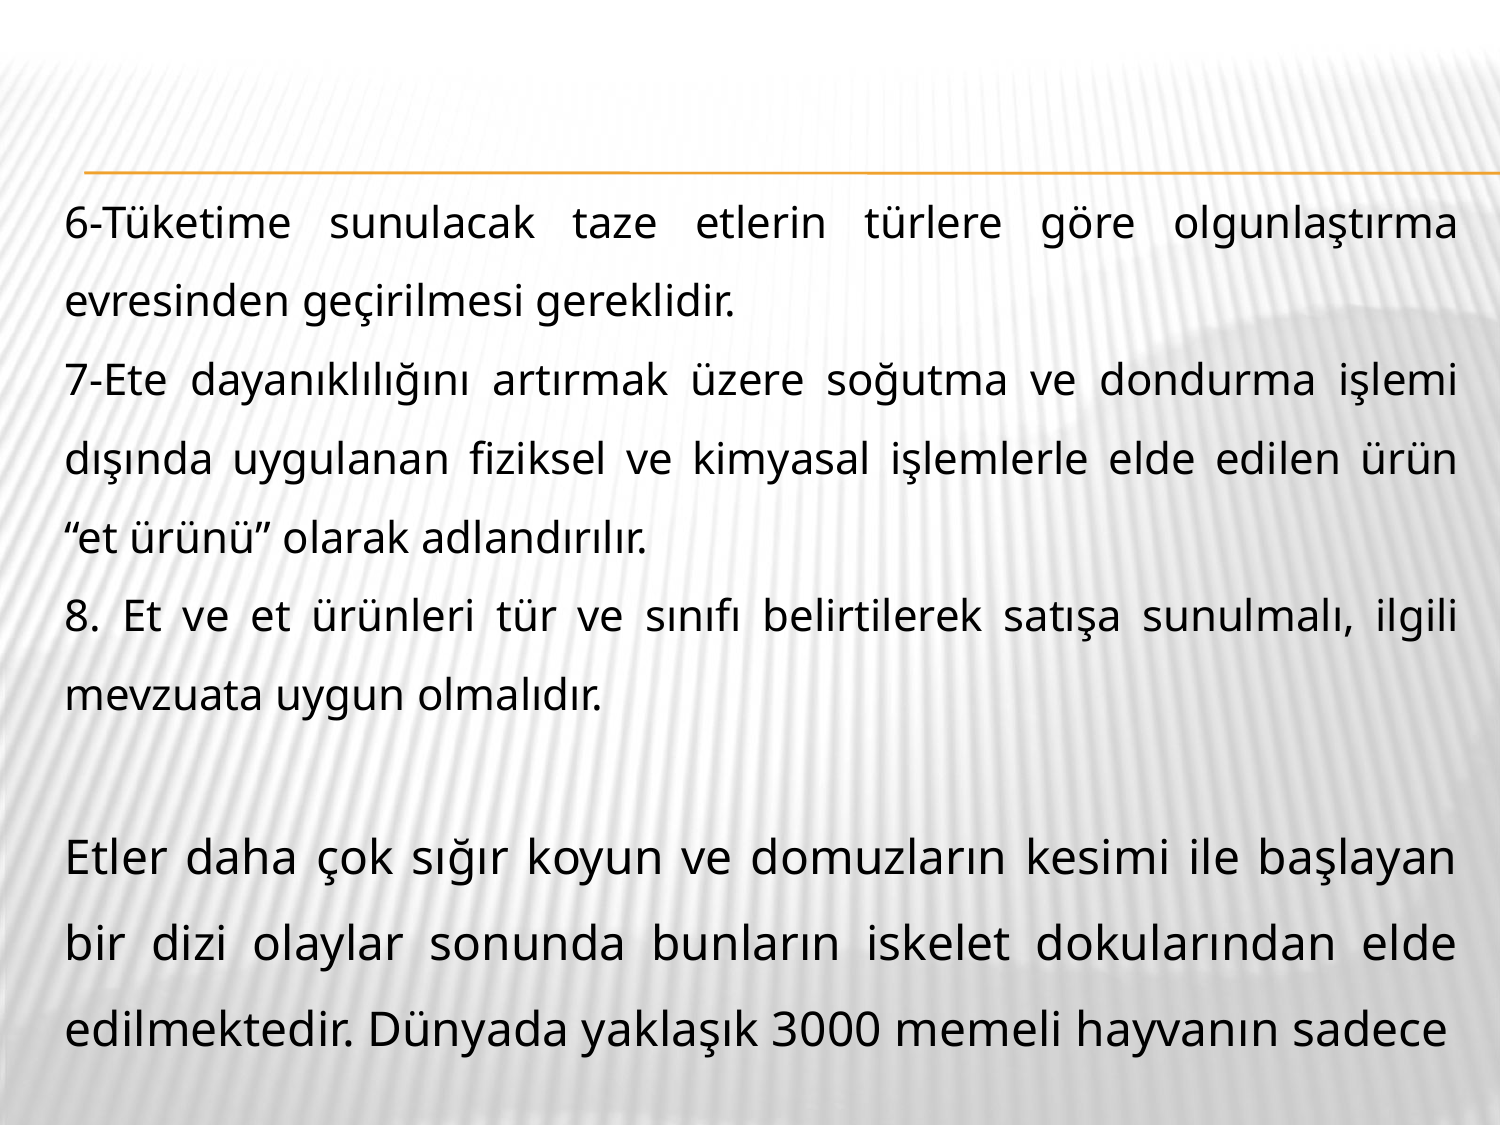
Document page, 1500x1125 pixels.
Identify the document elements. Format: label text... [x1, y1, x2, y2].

list 6-Tüketime sunulacak taze etlerin türlere göre olgunlaştırma evresinden geçirilmesi gereklidir. 7-Ete dayanıklılığını artırmak üzere soğutma ve dondurma işlemi dışında uygulanan fiziksel ve kimyasal işlemlerle elde edilen ürün “et ürünü” olarak adlandırılır. 8. Et ve et ürünleri tür ve sınıfı belirtilerek satışa sunulmalı, ilgili mevzuata uygun olmalıdır. Etler daha çok sığır koyun ve domuzların kesimi ile başlayan bir dizi olaylar sonunda bunların iskelet dokularından elde edilmektedir. Dünyada yaklaşık 3000 memeli hayvanın sadece [50, 160, 1475, 1071]
